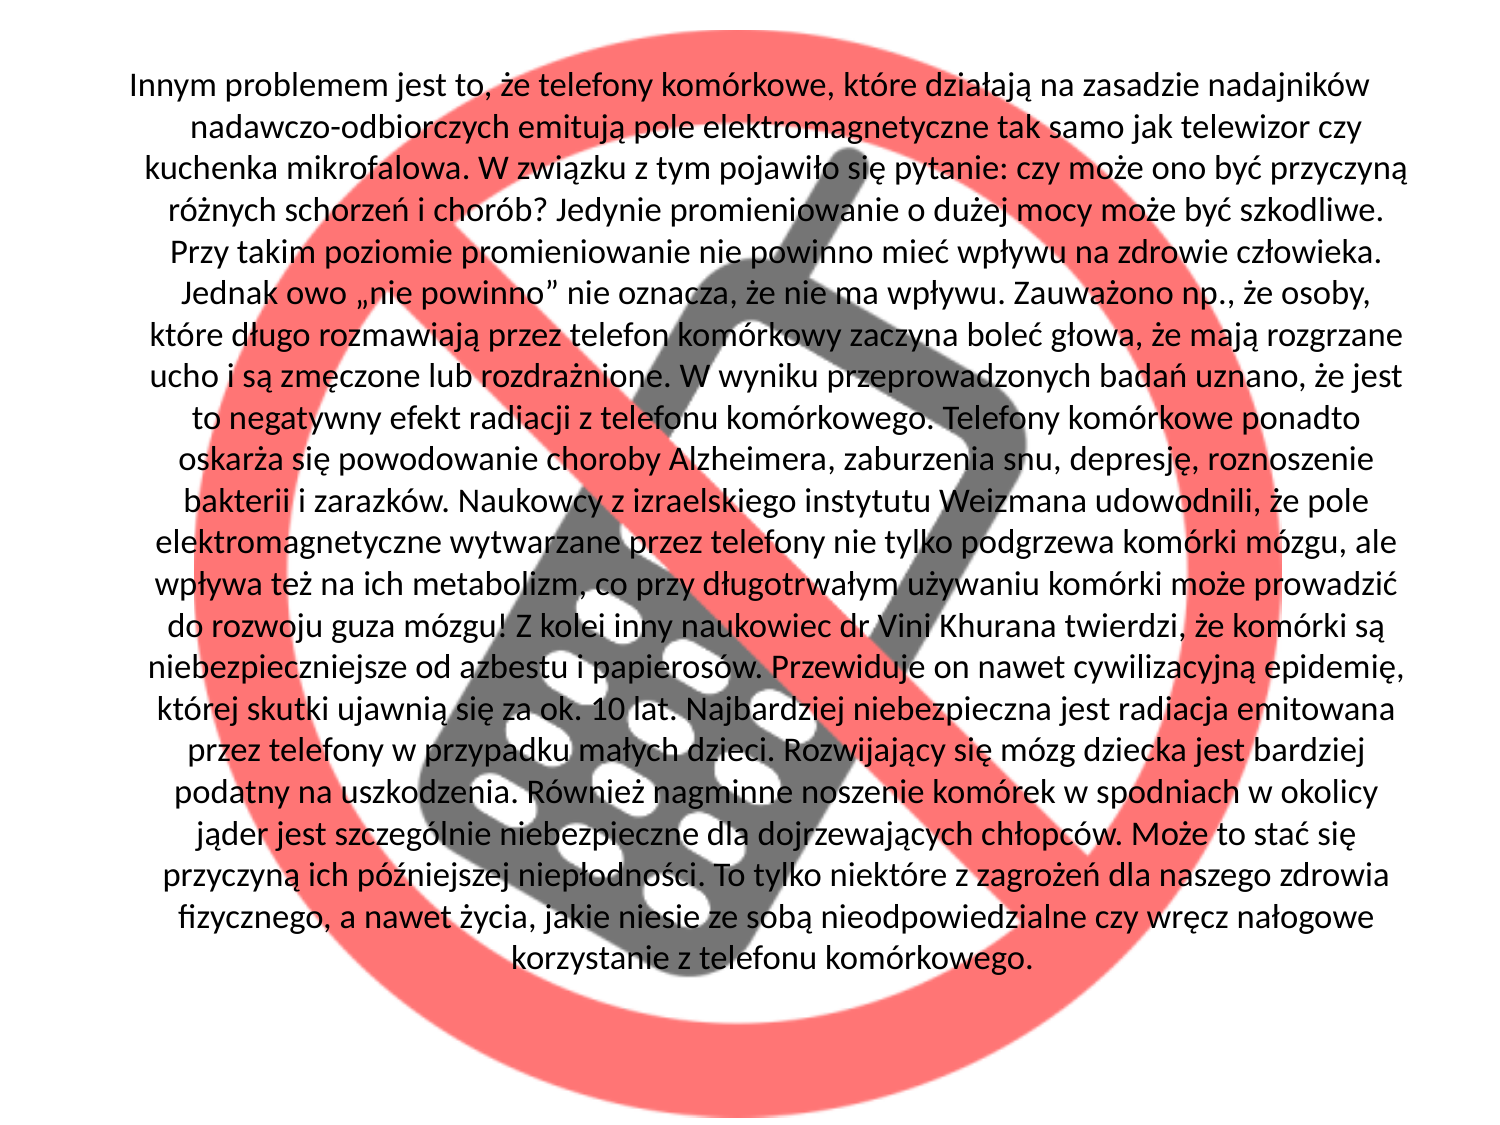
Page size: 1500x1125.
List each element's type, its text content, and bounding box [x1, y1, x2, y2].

list Innym problemem jest to, że telefony komórkowe, które działają na zasadzie nadajników nadawczo-odbiorczych emitują pole elektromagnetyczne tak samo jak telewizor czy kuchenka mikrofalowa. W związku z tym pojawiło się pytanie: czy może ono być przyczyną różnych schorzeń i chorób? Jedynie promieniowanie o dużej mocy może być szkodliwe. Przy takim poziomie promieniowanie nie powinno mieć wpływu na zdrowie człowieka. Jednak owo „nie powinno” nie oznacza, że nie ma wpływu. Zauważono np., że osoby, które długo rozmawiają przez telefon komórkowy zaczyna boleć głowa, że mają rozgrzane ucho i są zmęczone lub rozdrażnione. W wyniku przeprowadzonych badań uznano, że jest to negatywny efekt radiacji z telefonu komórkowego. Telefony komórkowe ponadto oskarża się powodowanie choroby Alzheimera, zaburzenia snu, depresję, roznoszenie bakterii i zarazków. Naukowcy z izraelskiego instytutu Weizmana udowodnili, że pole elektromagnetyczne wytwarzane przez telefony nie tylko podgrzewa komórki mózgu, ale wpływa też na ich metabolizm, co przy długotrwałym używaniu komórki może prowadzić do rozwoju guza mózgu! Z kolei inny naukowiec dr Vini Khurana twierdzi, że komórki są niebezpieczniejsze od azbestu i papierosów. Przewiduje on nawet cywilizacyjną epidemię, której skutki ujawnią się za ok. 10 lat. Najbardziej niebezpieczna jest radiacja emitowana przez telefony w przypadku małych dzieci. Rozwijający się mózg dziecka jest bardziej podatny na uszkodzenia. Również nagminne noszenie komórek w spodniach w okolicy jąder jest szczególnie niebezpieczne dla dojrzewających chłopców. Może to stać się przyczyną ich późniejszej niepłodności. To tylko niektóre z zagrożeń dla naszego zdrowia fizycznego, a nawet życia, jakie niesie ze sobą nieodpowiedzialne czy wręcz nałogowe korzystanie z telefonu komórkowego. [1286, 54, 1425, 1005]
picture [194, 30, 1282, 1118]
list Innym problemem jest to, że telefony komórkowe, które działają na zasadzie nadajników nadawczo-odbiorczych emitują pole elektromagnetyczne tak samo jak telewizor czy kuchenka mikrofalowa. W związku z tym pojawiło się pytanie: czy może ono być przyczyną różnych schorzeń i chorób? Jedynie promieniowanie o dużej mocy może być szkodliwe. Przy takim poziomie promieniowanie nie powinno mieć wpływu na zdrowie człowieka. Jednak owo „nie powinno” nie oznacza, że nie ma wpływu. Zauważono np., że osoby, które długo rozmawiają przez telefon komórkowy zaczyna boleć głowa, że mają rozgrzane ucho i są zmęczone lub rozdrażnione. W wyniku przeprowadzonych badań uznano, że jest to negatywny efekt radiacji z telefonu komórkowego. Telefony komórkowe ponadto oskarża się powodowanie choroby Alzheimera, zaburzenia snu, depresję, roznoszenie bakterii i zarazków. Naukowcy z izraelskiego instytutu Weizmana udowodnili, że pole elektromagnetyczne wytwarzane przez telefony nie tylko podgrzewa komórki mózgu, ale wpływa też na ich metabolizm, co przy długotrwałym używaniu komórki może prowadzić do rozwoju guza mózgu! Z kolei inny naukowiec dr Vini Khurana twierdzi, że komórki są niebezpieczniejsze od azbestu i papierosów. Przewiduje on nawet cywilizacyjną epidemię, której skutki ujawnią się za ok. 10 lat. Najbardziej niebezpieczna jest radiacja emitowana przez telefony w przypadku małych dzieci. Rozwijający się mózg dziecka jest bardziej podatny na uszkodzenia. Również nagminne noszenie komórek w spodniach w okolicy jąder jest szczególnie niebezpieczne dla dojrzewających chłopców. Może to stać się przyczyną ich późniejszej niepłodności. To tylko niektóre z zagrożeń dla naszego zdrowia fizycznego, a nawet życia, jakie niesie ze sobą nieodpowiedzialne czy wręcz nałogowe korzystanie z telefonu komórkowego. [75, 54, 189, 1005]
